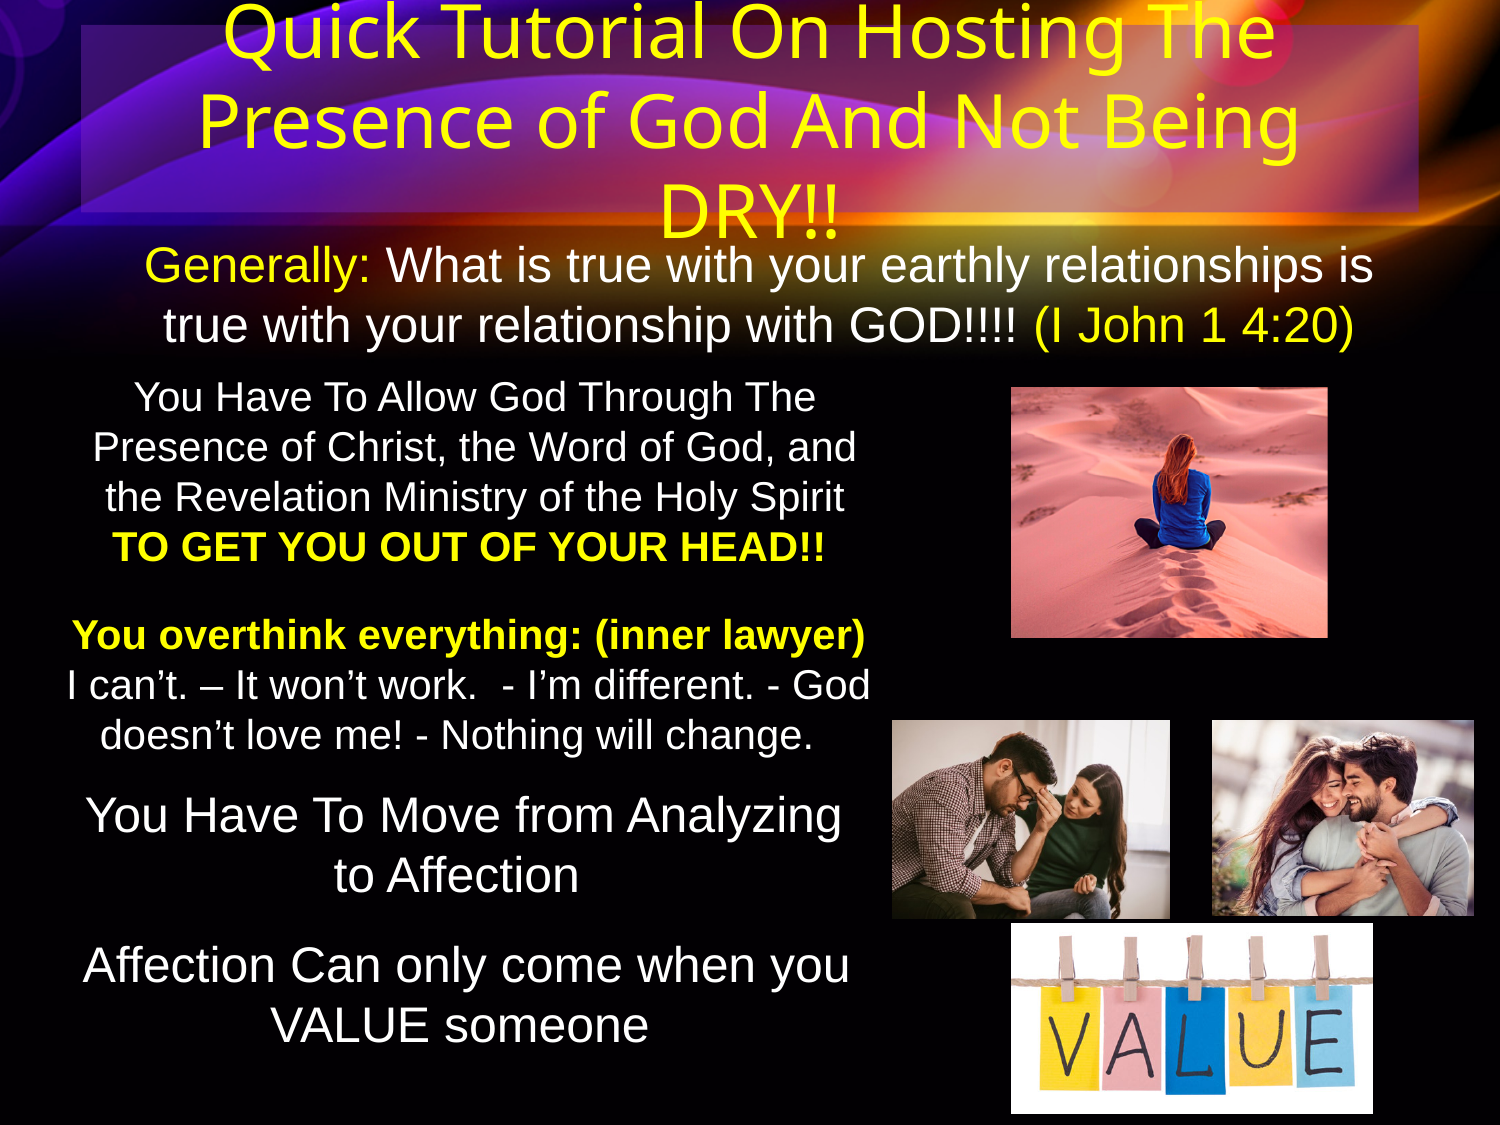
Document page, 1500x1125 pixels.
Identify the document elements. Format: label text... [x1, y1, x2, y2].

text_box Quick Tutorial On Hosting The Presence of God And Not Being DRY!! [81, 24, 1419, 213]
text_box Generally: What is true with your earthly relationships is true with your relationship with GOD!!!! (I John 1 4:20) [112, 224, 1407, 360]
picture [0, 0, 1500, 1125]
text_box You overthink everything: (inner lawyer) I can’t. – It won’t work. - I’m different. - God doesn’t love me! - Nothing will change. [37, 600, 900, 765]
text_box You Have To Allow God Through The Presence of Christ, the Word of God, and the Revelation Ministry of the Holy Spirit TO GET YOU OUT OF YOUR HEAD!! [75, 362, 875, 578]
text_box Affection Can only come when you VALUE someone [66, 924, 867, 1060]
text_box You Have To Move from Analyzing to Affection [63, 774, 864, 910]
